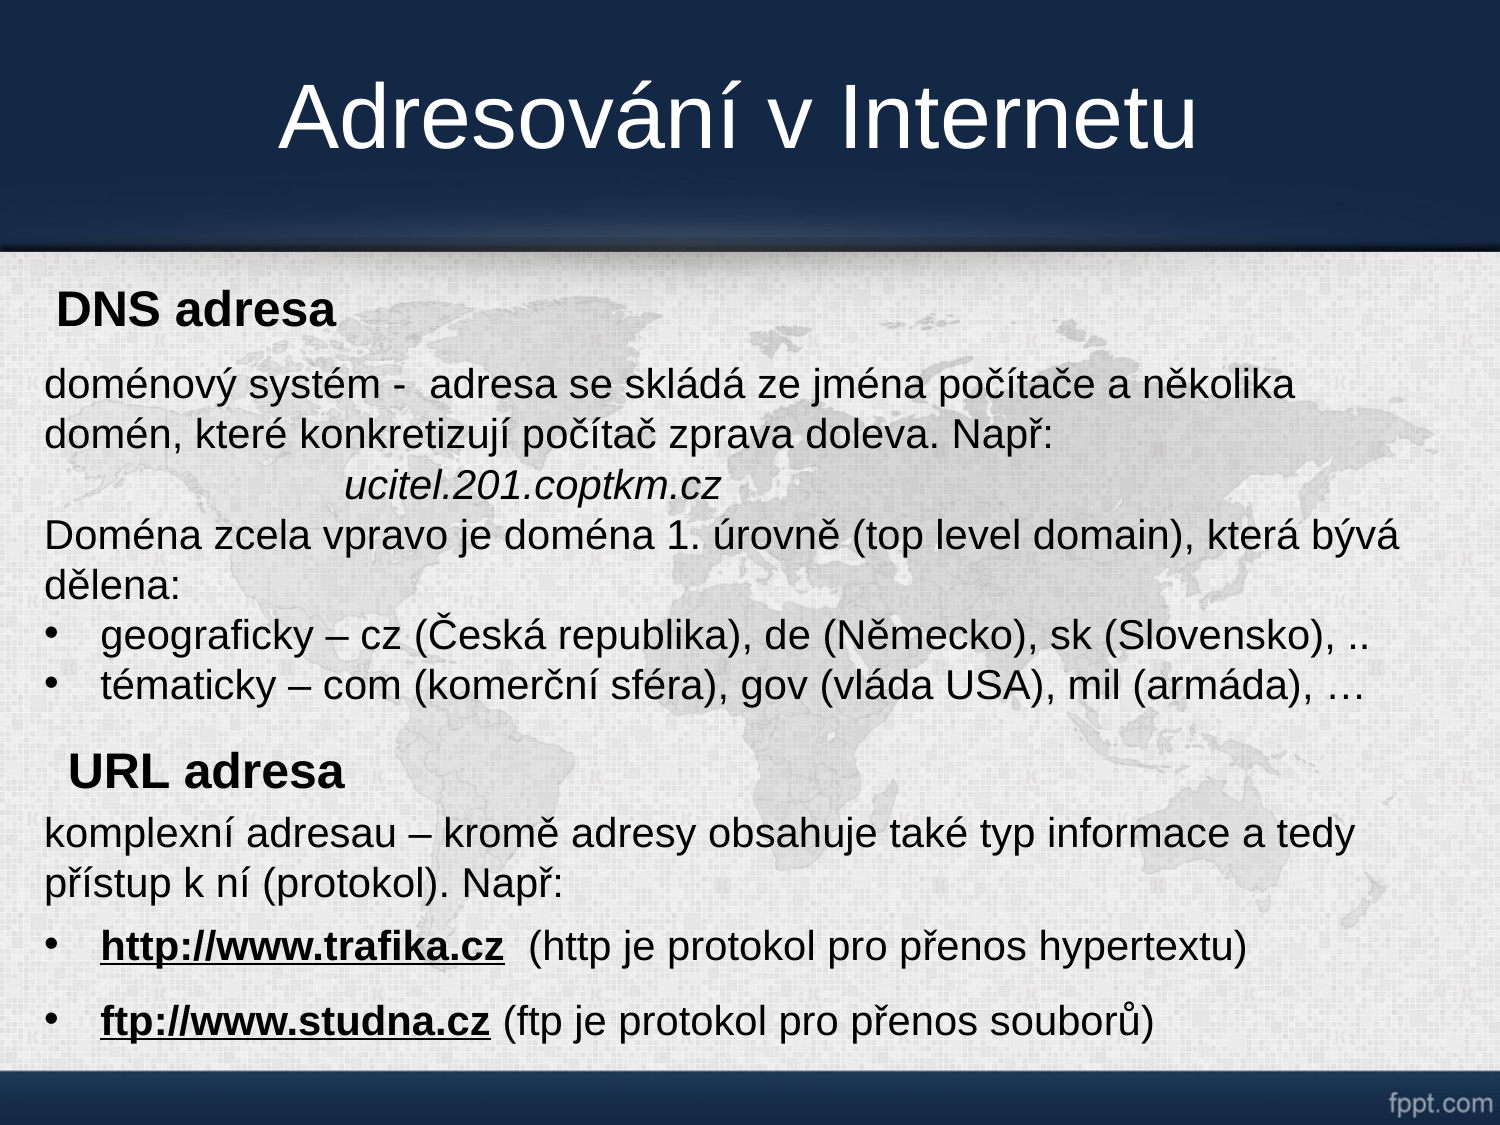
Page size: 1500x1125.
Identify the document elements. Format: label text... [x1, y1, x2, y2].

text_box URL adresa [53, 730, 703, 806]
title Adresování v Internetu [64, 31, 1415, 192]
text_box komplexní adresau – kromě adresy obsahuje také typ informace a tedy přístup k ní (protokol). Např: http://www.trafika.cz (http je protokol pro přenos hypertextu) ftp://www.studna.cz (ftp je protokol pro přenos souborů) [29, 798, 1376, 1125]
picture [0, 0, 1500, 1125]
text_box DNS adresa [41, 269, 691, 344]
text_box doménový systém - adresa se skládá ze jména počítače a několika domén, které konkretizují počítač zprava doleva. Např: ucitel.201.coptkm.cz Doména zcela vpravo je doména 1. úrovně (top level domain), která bývá dělena: geograficky – cz (Česká republika), de (Německo), sk (Slovensko), .. tématicky – com (komerční sféra), gov (vláda USA), mil (armáda), … [29, 349, 1436, 765]
